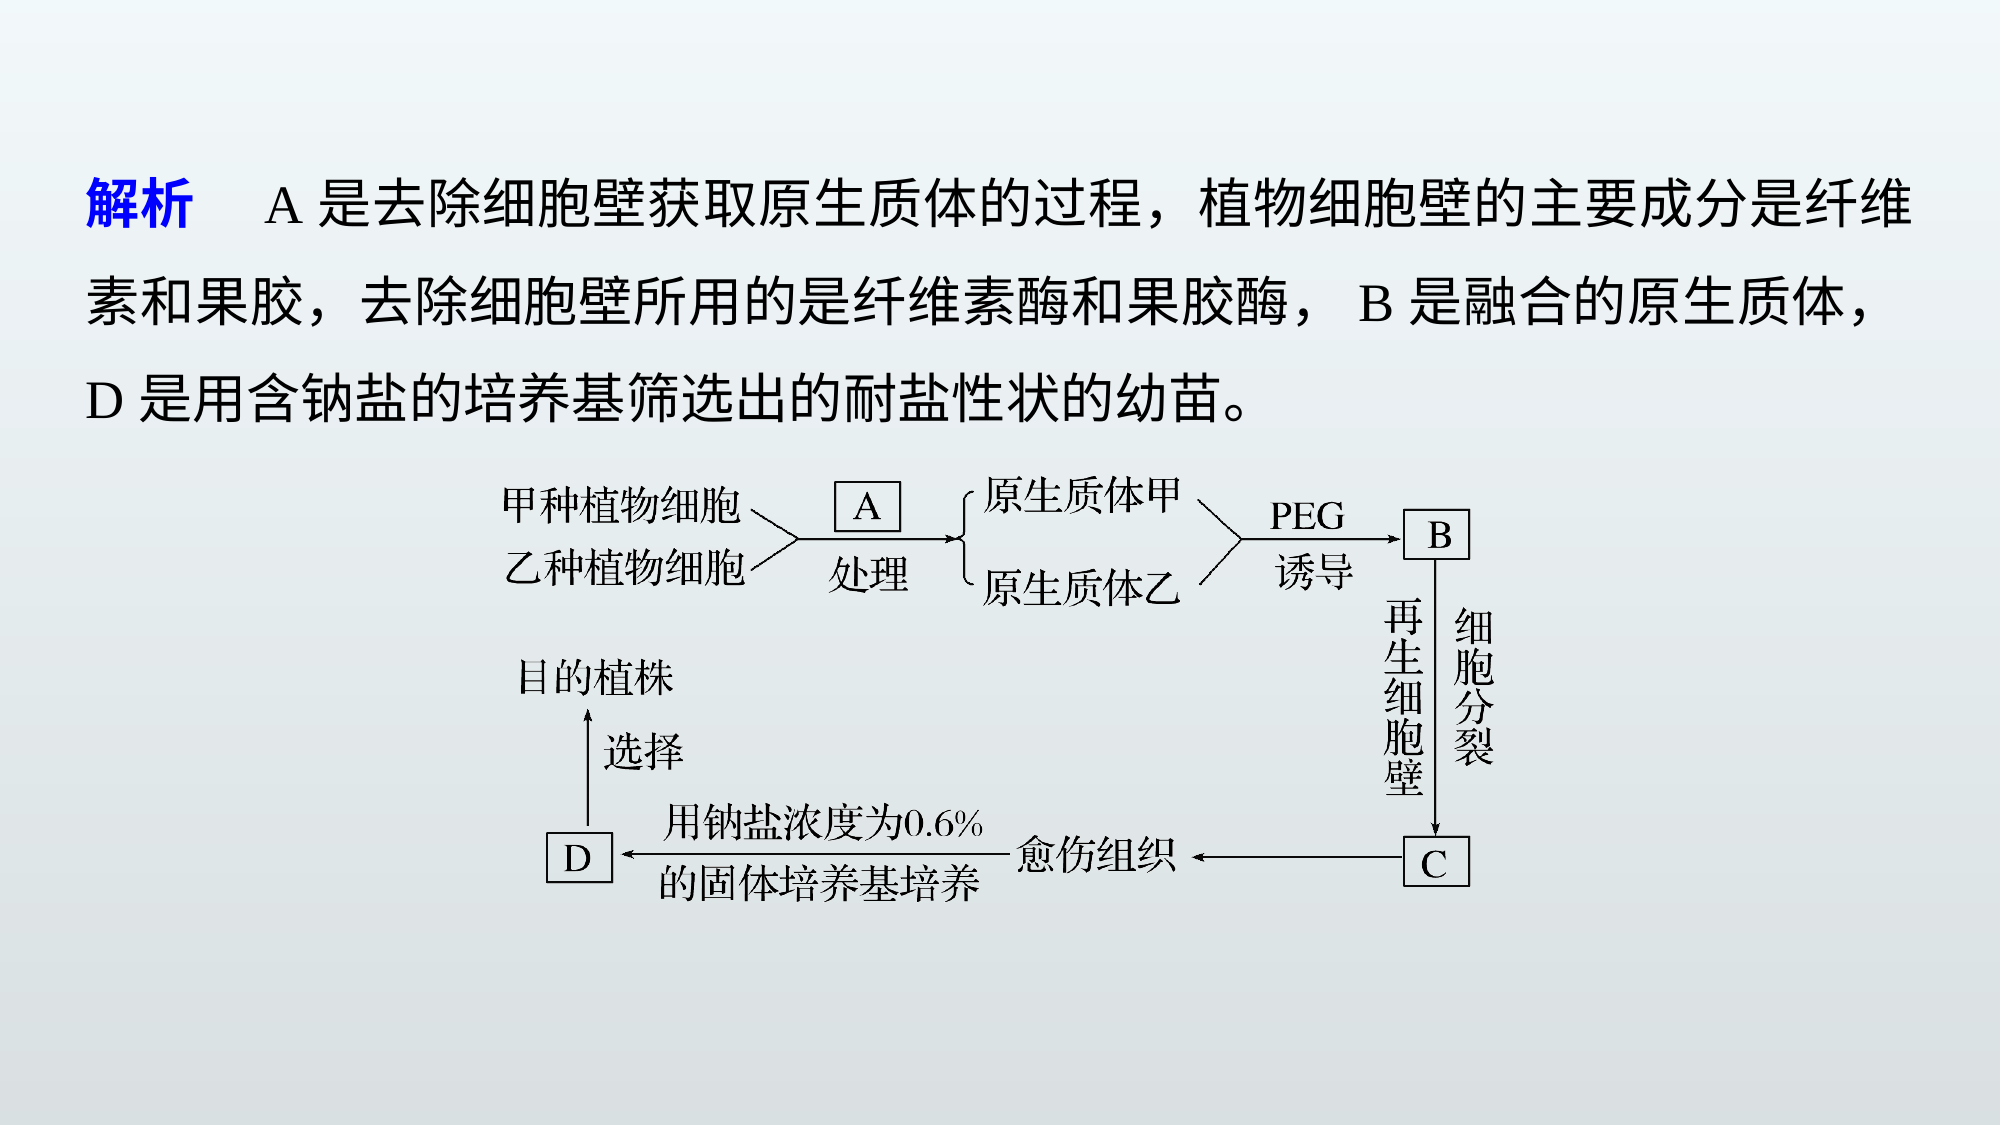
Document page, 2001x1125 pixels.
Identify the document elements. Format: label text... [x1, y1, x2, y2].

picture [490, 460, 1510, 917]
text_box 解析 A是去除细胞壁获取原生质体的过程，植物细胞壁的主要成分是纤维素和果胶，去除细胞壁所用的是纤维素酶和果胶酶，B是融合的原生质体，D是用含钠盐的培养基筛选出的耐盐性状的幼苗。 [71, 129, 1929, 437]
